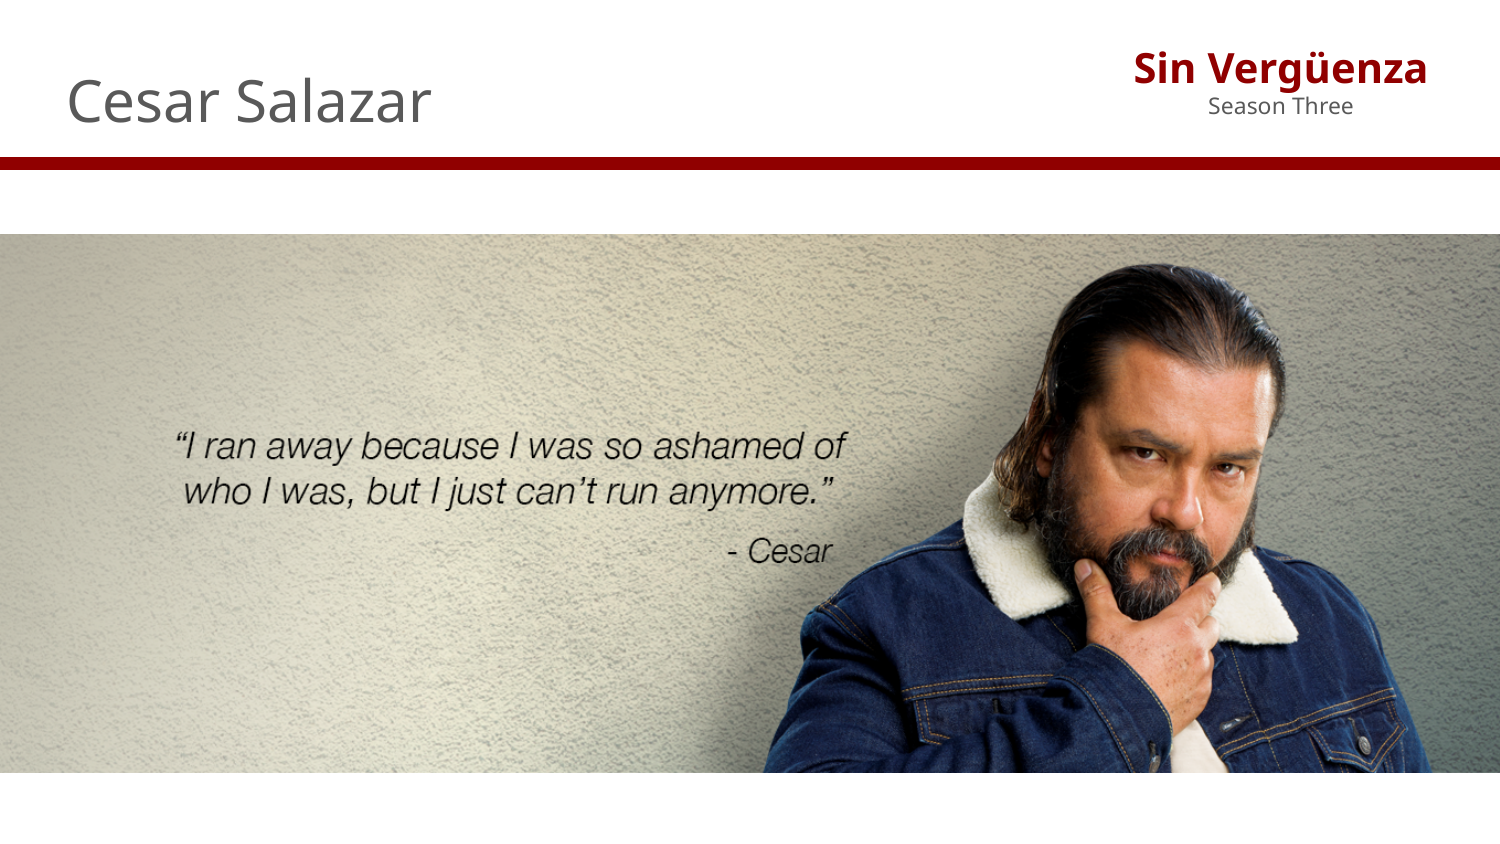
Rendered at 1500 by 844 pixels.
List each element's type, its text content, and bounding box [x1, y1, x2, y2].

text_box Sin Vergüenza Season Three [1099, 34, 1463, 127]
picture [0, 234, 1500, 773]
title Cesar Salazar [51, 49, 1449, 144]
